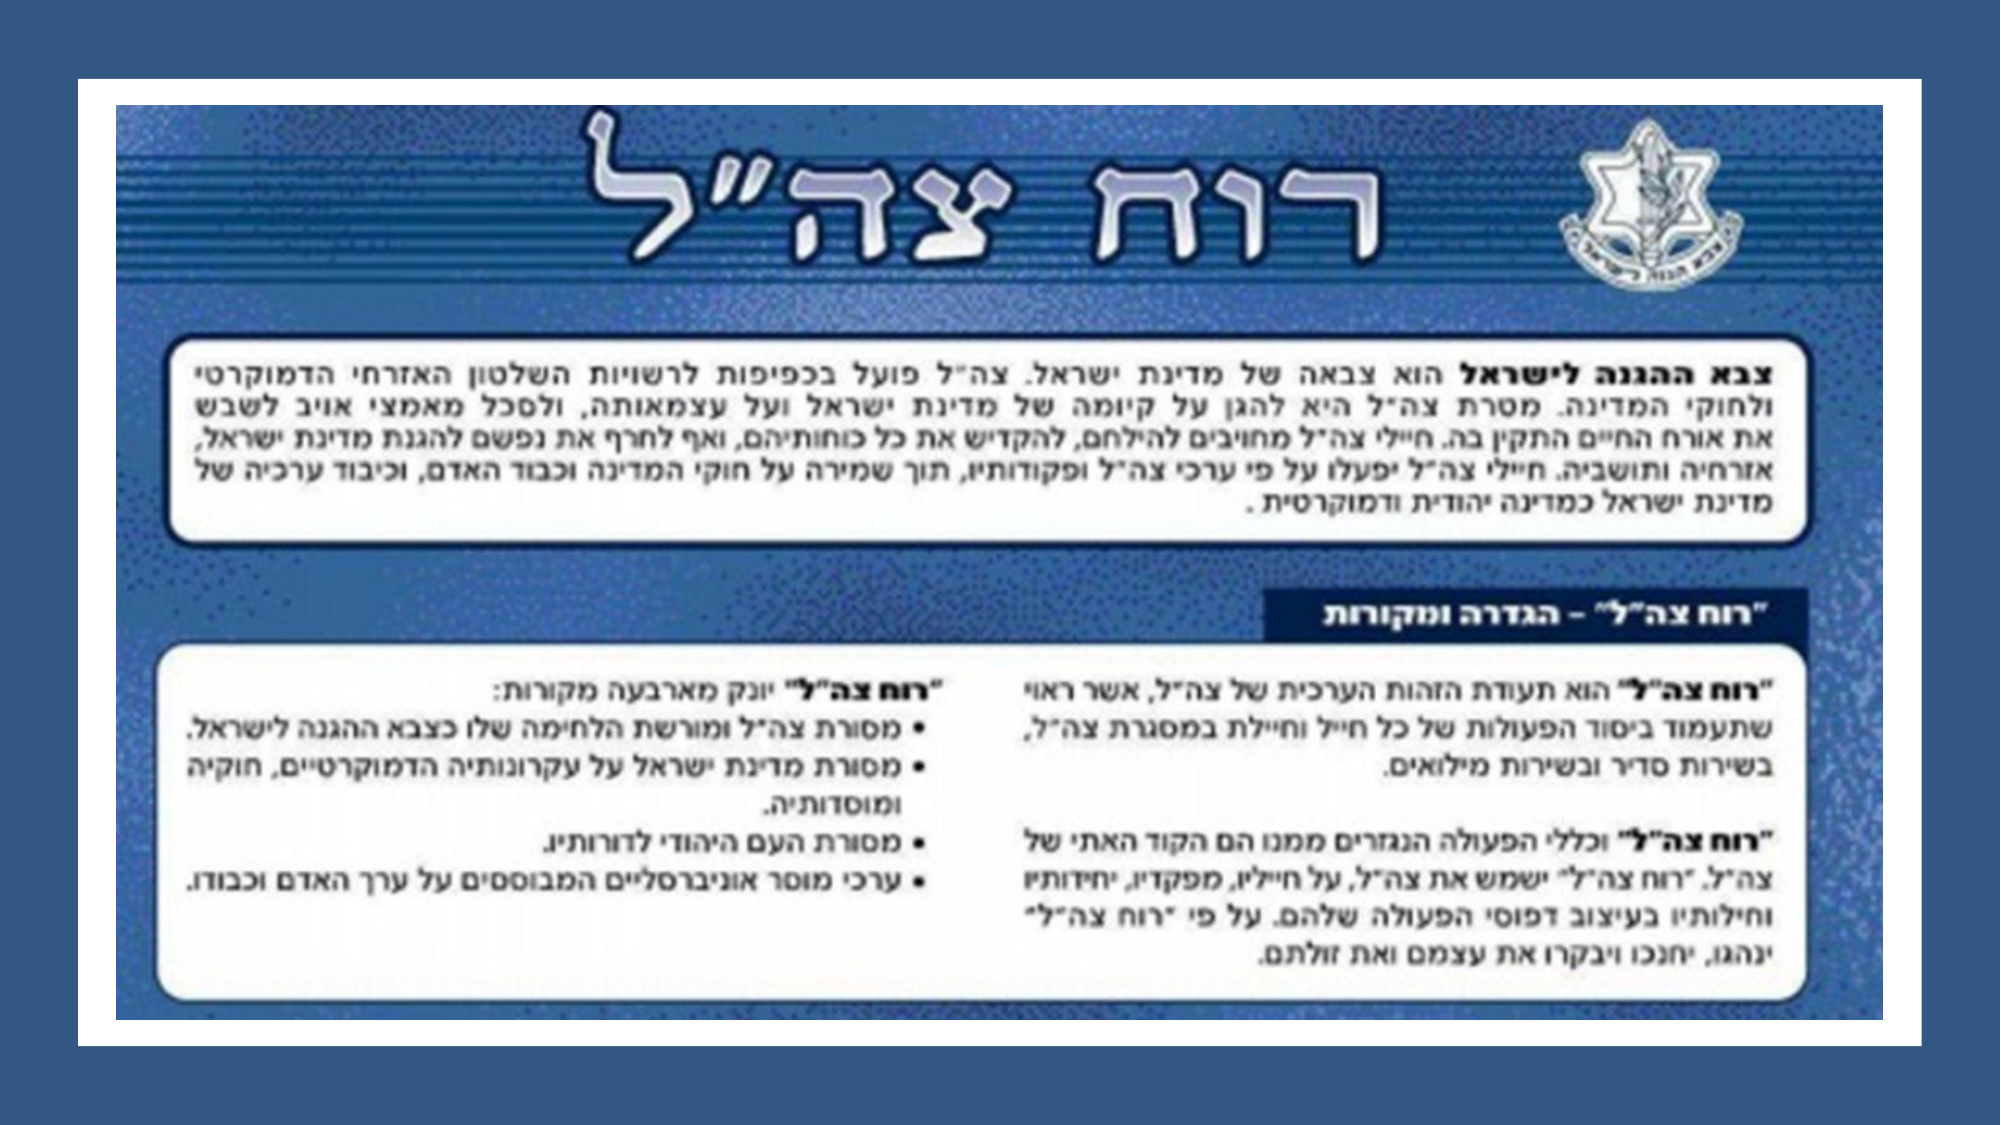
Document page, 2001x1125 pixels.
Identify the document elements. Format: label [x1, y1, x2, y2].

picture [116, 105, 1883, 1020]
text_box [0, 0, 2000, 1125]
text_box [77, 78, 1923, 1047]
